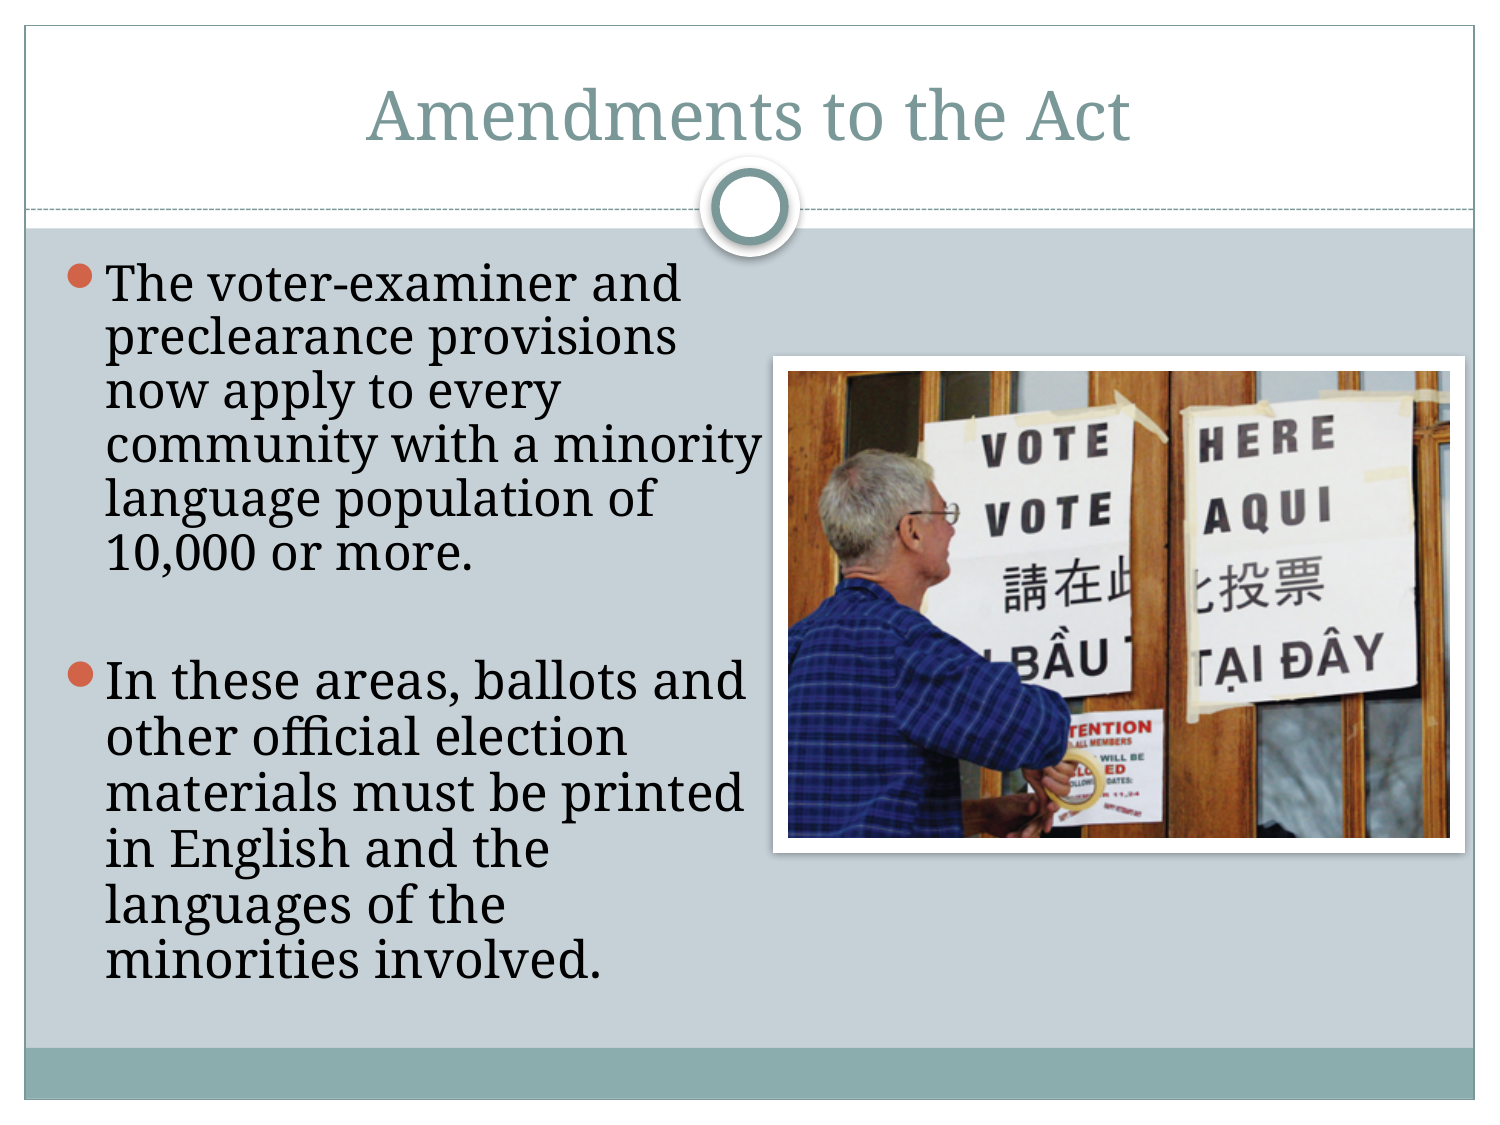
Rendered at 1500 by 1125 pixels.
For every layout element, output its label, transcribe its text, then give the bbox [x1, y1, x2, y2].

list The voter-examiner and preclearance provisions now apply to every community with a minority language population of 10,000 or more. In these areas, ballots and other official election materials must be printed in English and the languages of the minorities involved. [49, 250, 788, 1001]
title Amendments to the Act [49, 37, 1450, 162]
picture [787, 370, 1451, 839]
